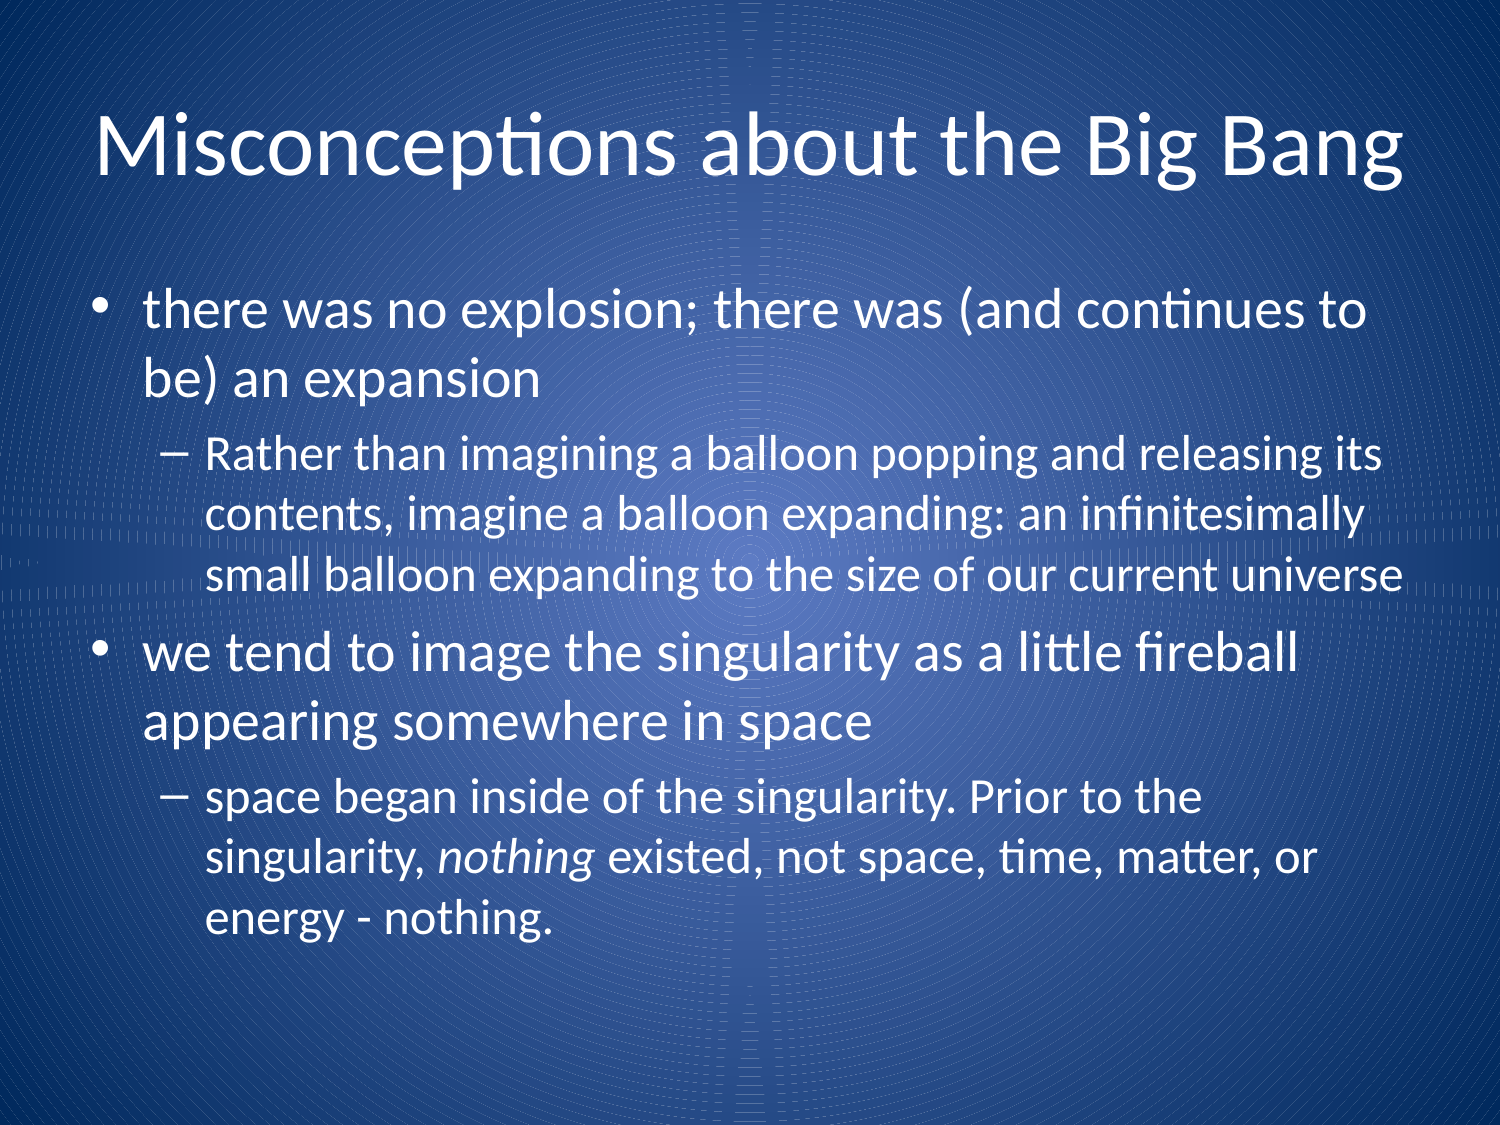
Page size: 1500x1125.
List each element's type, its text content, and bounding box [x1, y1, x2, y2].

title Misconceptions about the Big Bang [74, 44, 1426, 233]
list there was no explosion; there was (and continues to be) an expansion Rather than imagining a balloon popping and releasing its contents, imagine a balloon expanding: an infinitesimally small balloon expanding to the size of our current universe we tend to image the singularity as a little fireball appearing somewhere in space space began inside of the singularity. Prior to the singularity, nothing existed, not space, time, matter, or energy - nothing. [74, 262, 1426, 1006]
